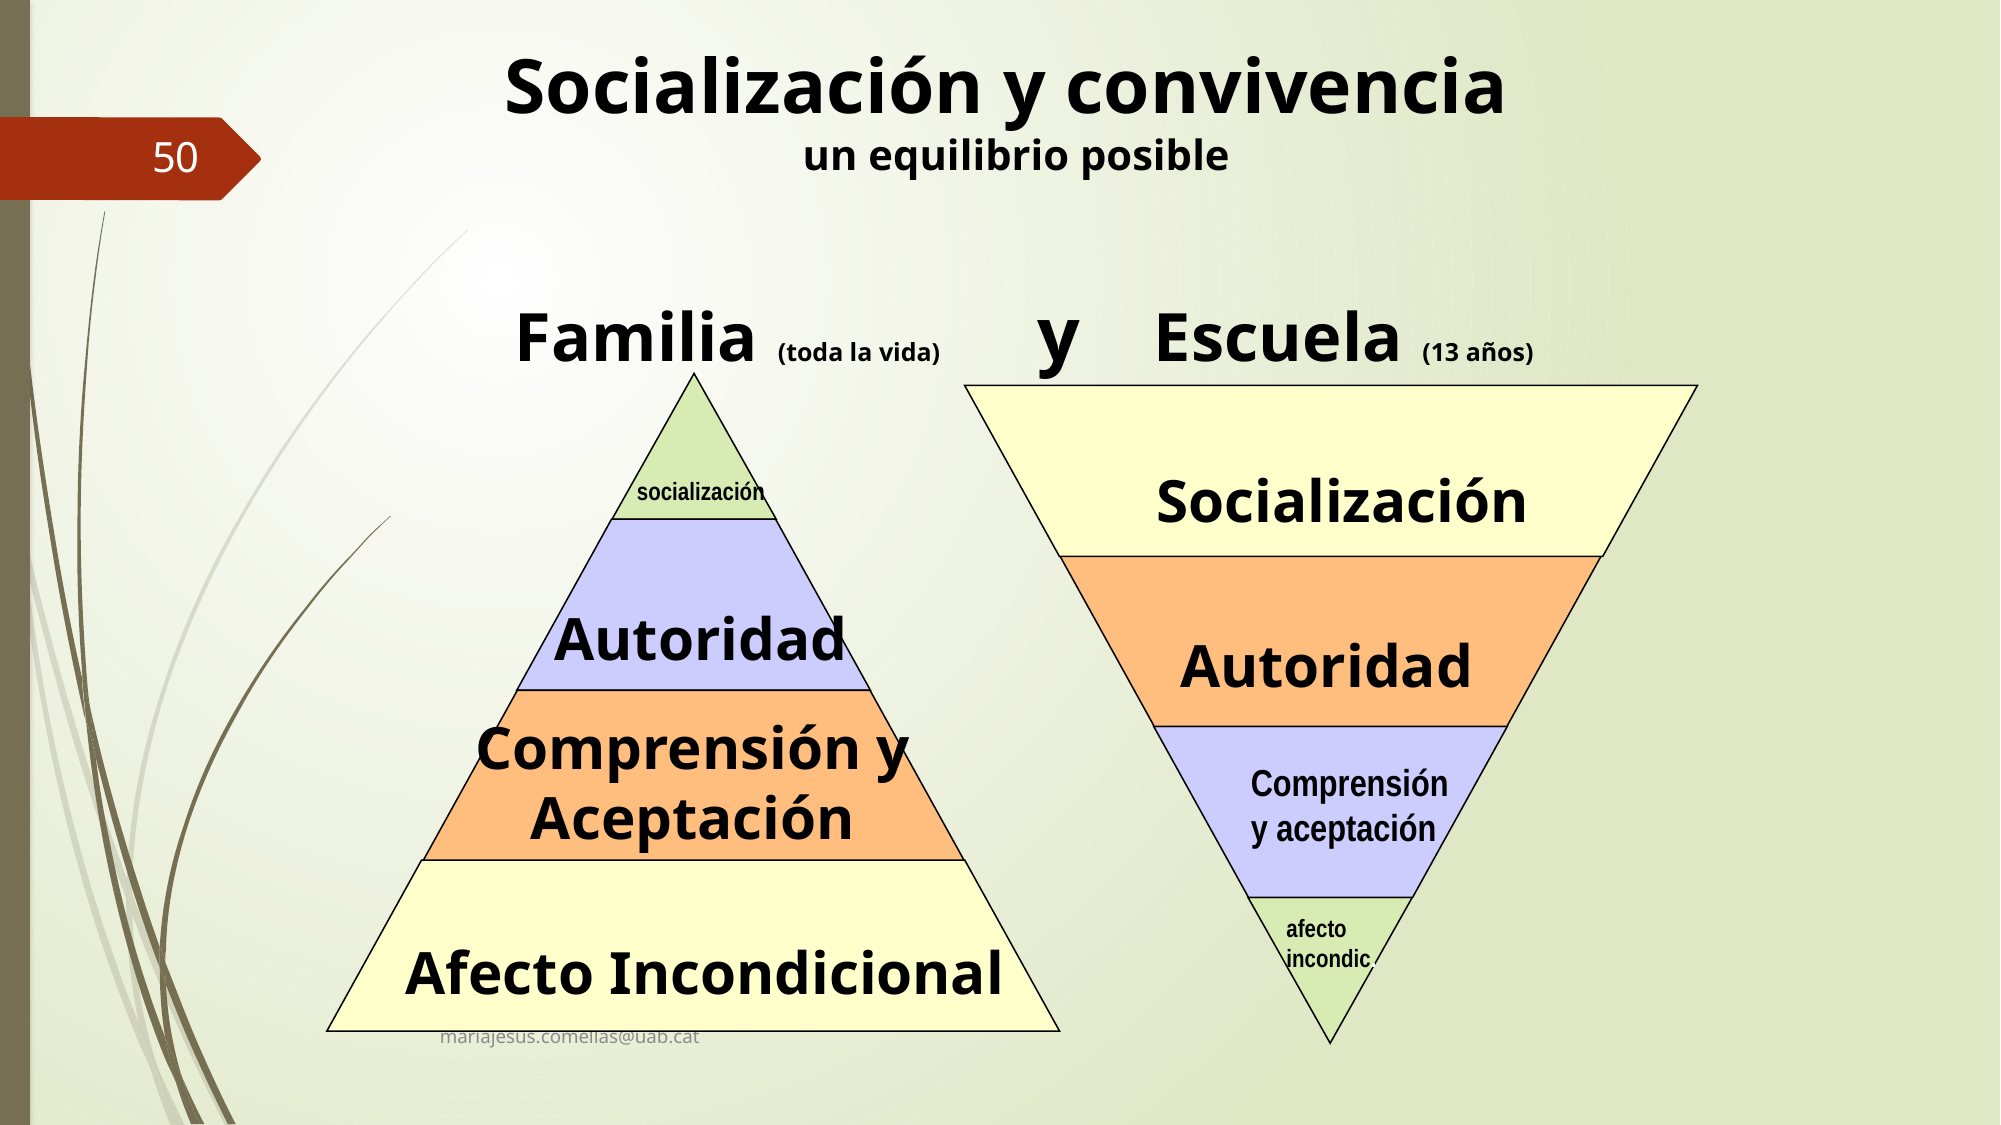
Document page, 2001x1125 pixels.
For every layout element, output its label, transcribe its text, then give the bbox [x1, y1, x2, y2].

slide_number 50 [87, 129, 216, 190]
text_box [326, 373, 1060, 1032]
text_box Familia (toda la vida) y Escuela (13 años) [326, 278, 1627, 384]
footer mariajesus.comellas@uab.cat [424, 1040, 1675, 1067]
title Socialización y convivencia un equilibrio posible [397, 31, 1636, 266]
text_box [964, 385, 1698, 1044]
